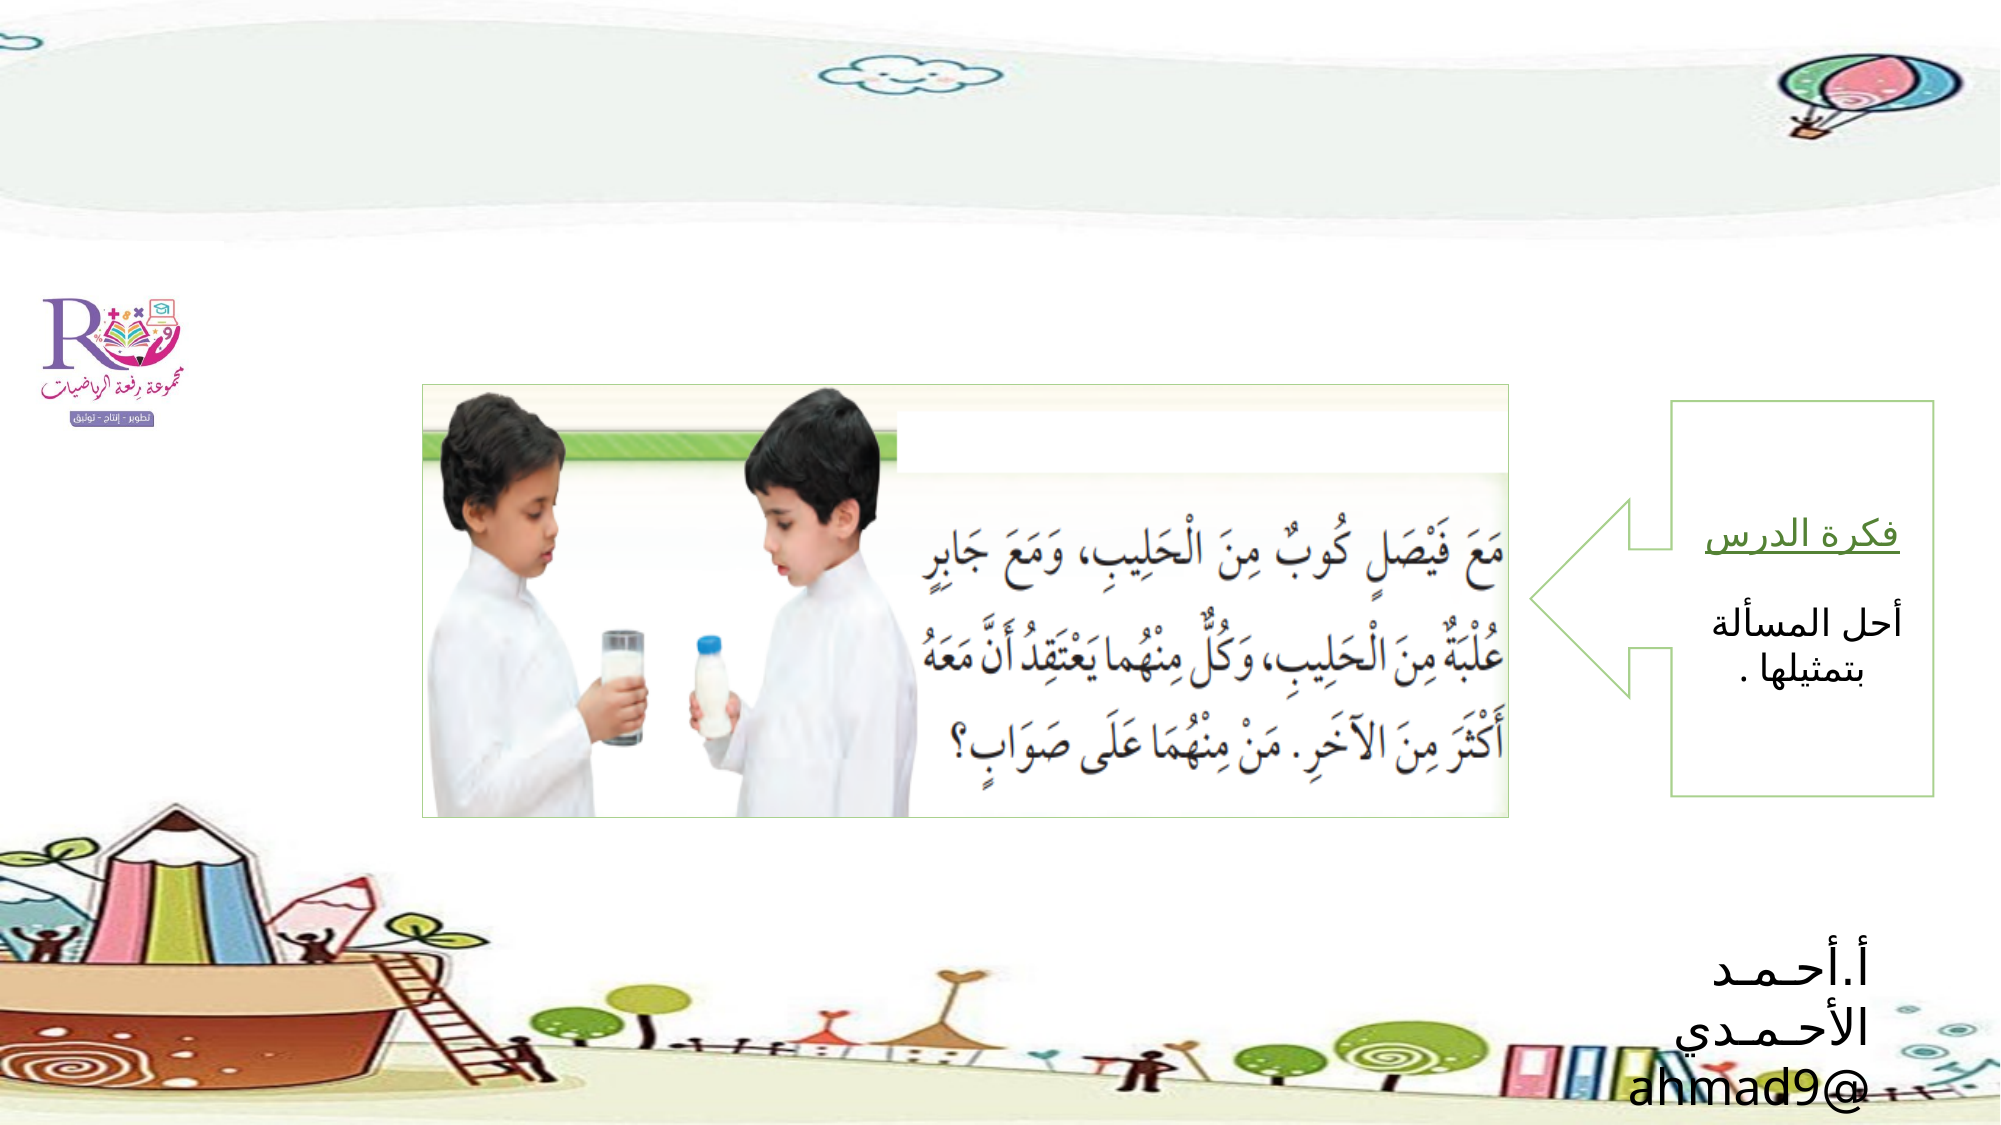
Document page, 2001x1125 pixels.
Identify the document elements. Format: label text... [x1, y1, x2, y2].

text_box فكرة الدرس أحل المسألة بتمثيلها . [1529, 400, 1935, 798]
picture [0, 0, 2001, 1125]
text_box أ.أحـمـد الأحـمـدي @ahmad9963 [1600, 927, 1886, 1125]
